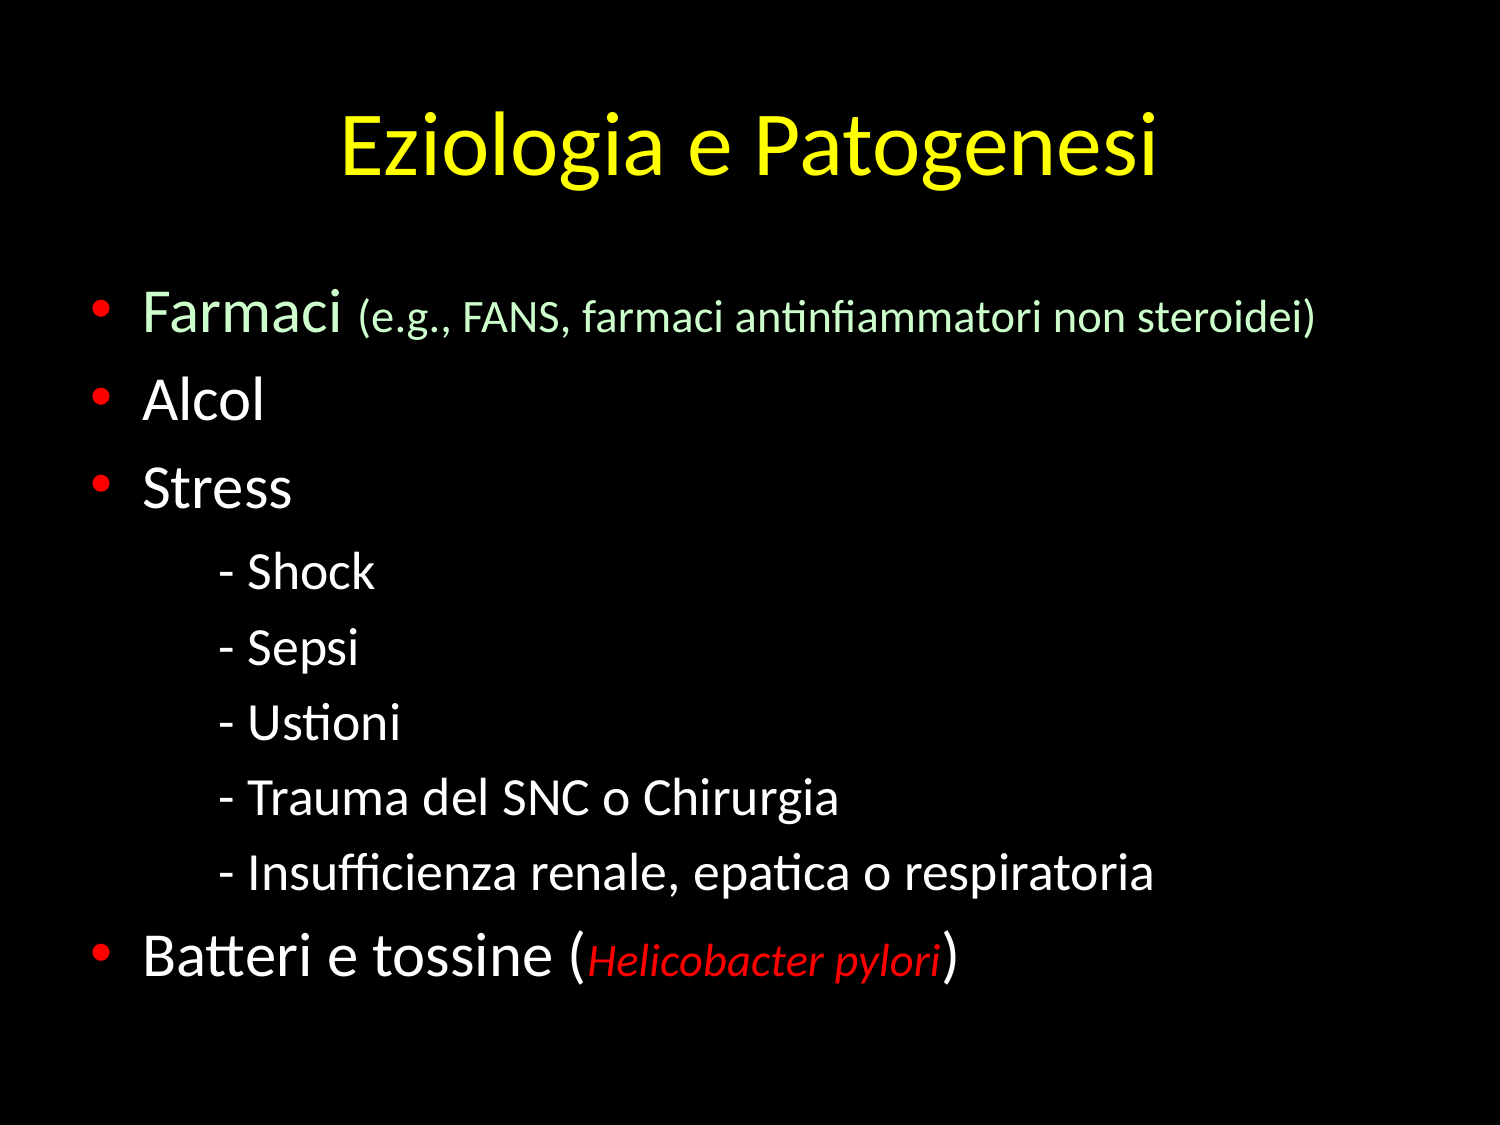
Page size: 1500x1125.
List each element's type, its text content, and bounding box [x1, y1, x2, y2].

title Eziologia e Patogenesi [74, 44, 1426, 233]
list Farmaci (e.g., FANS, farmaci antinfiammatori non steroidei) Alcol Stress - Shock - Sepsi - Ustioni - Trauma del SNC o Chirurgia - Insufficienza renale, epatica o respiratoria Batteri e tossine (Helicobacter pylori) [74, 262, 1426, 1006]
